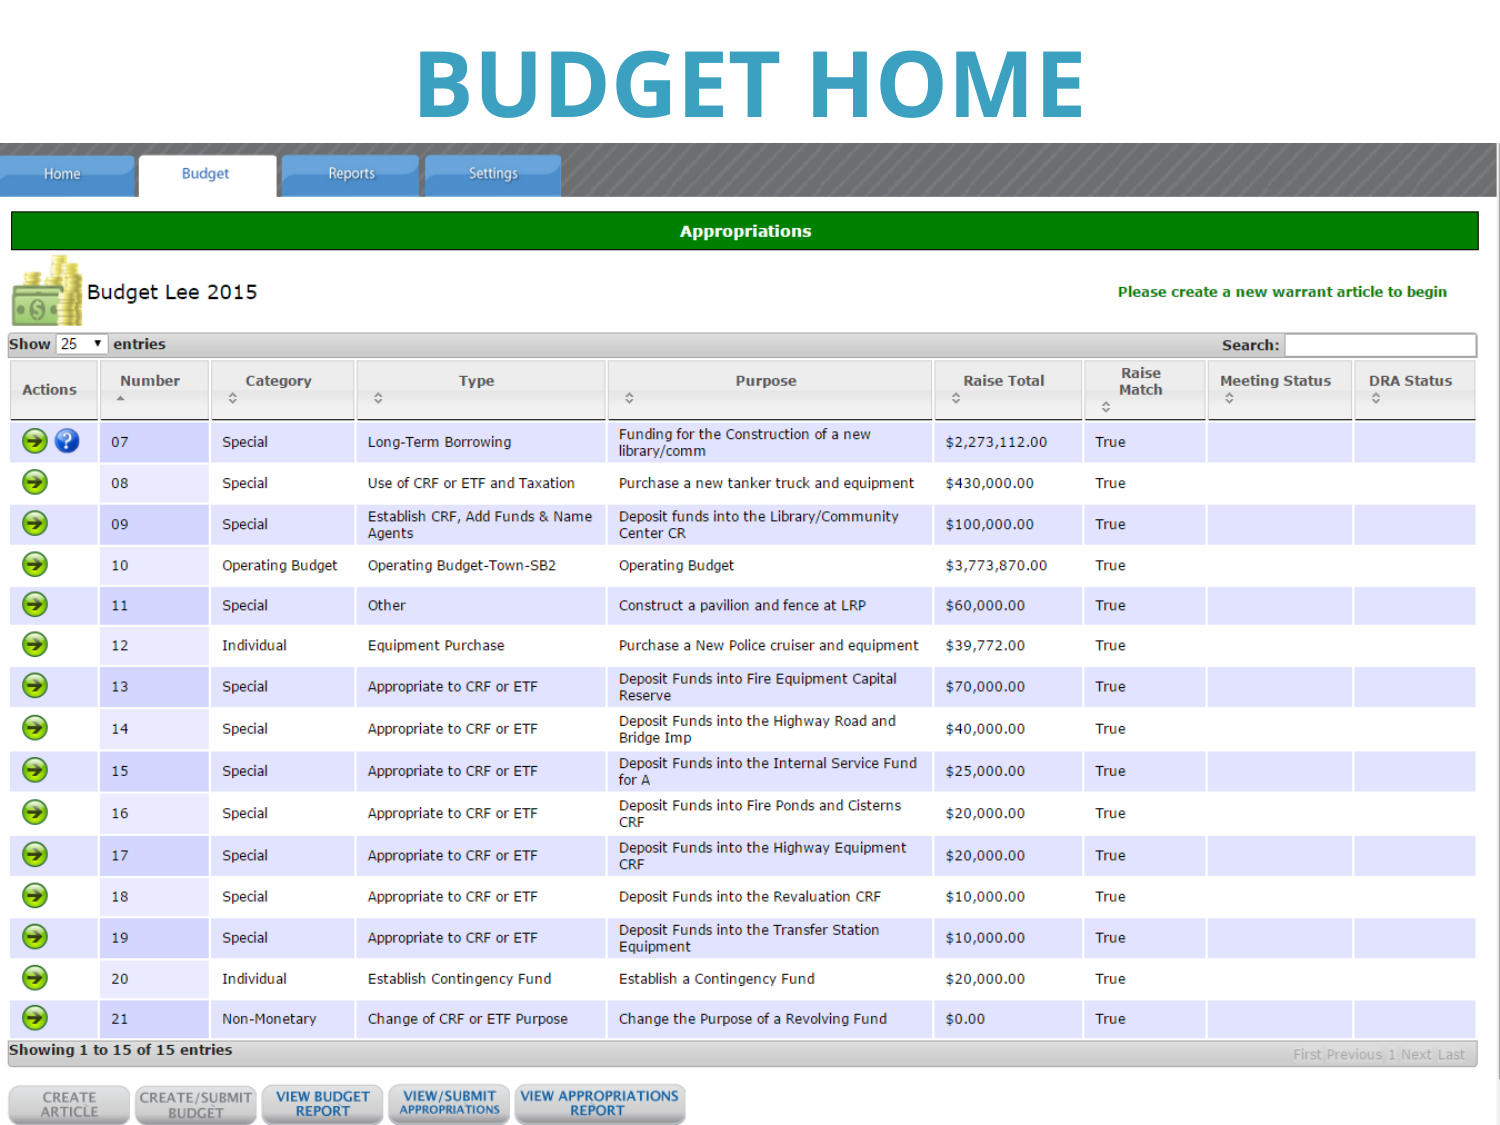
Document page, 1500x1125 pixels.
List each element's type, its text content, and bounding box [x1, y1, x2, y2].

title Budget Home [75, 0, 1425, 142]
picture [0, 142, 1500, 1125]
